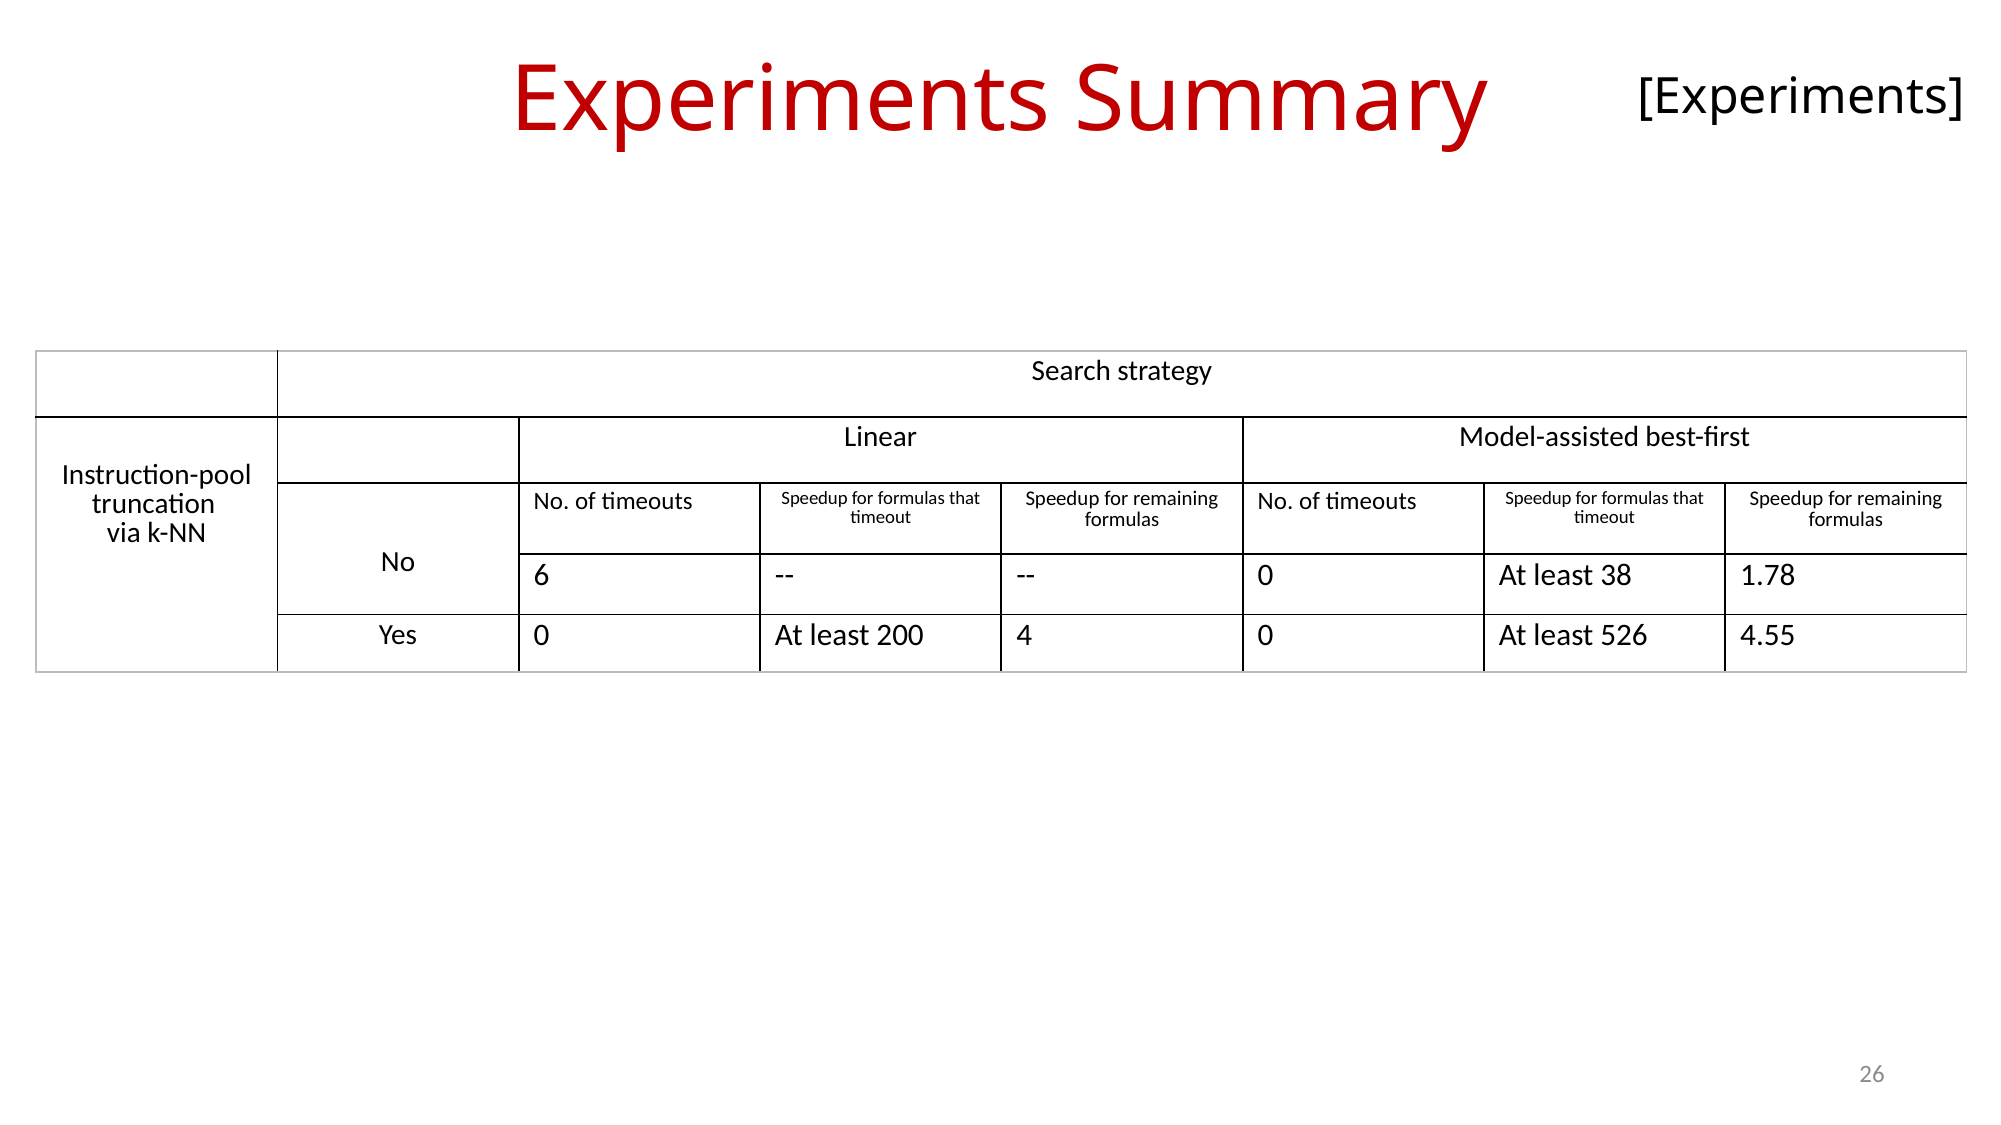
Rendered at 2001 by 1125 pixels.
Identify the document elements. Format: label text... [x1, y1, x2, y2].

text_box [Experiments] [1622, 55, 1981, 131]
slide_number 26 [1433, 1042, 1900, 1103]
title Experiments Summary [33, 24, 1967, 163]
